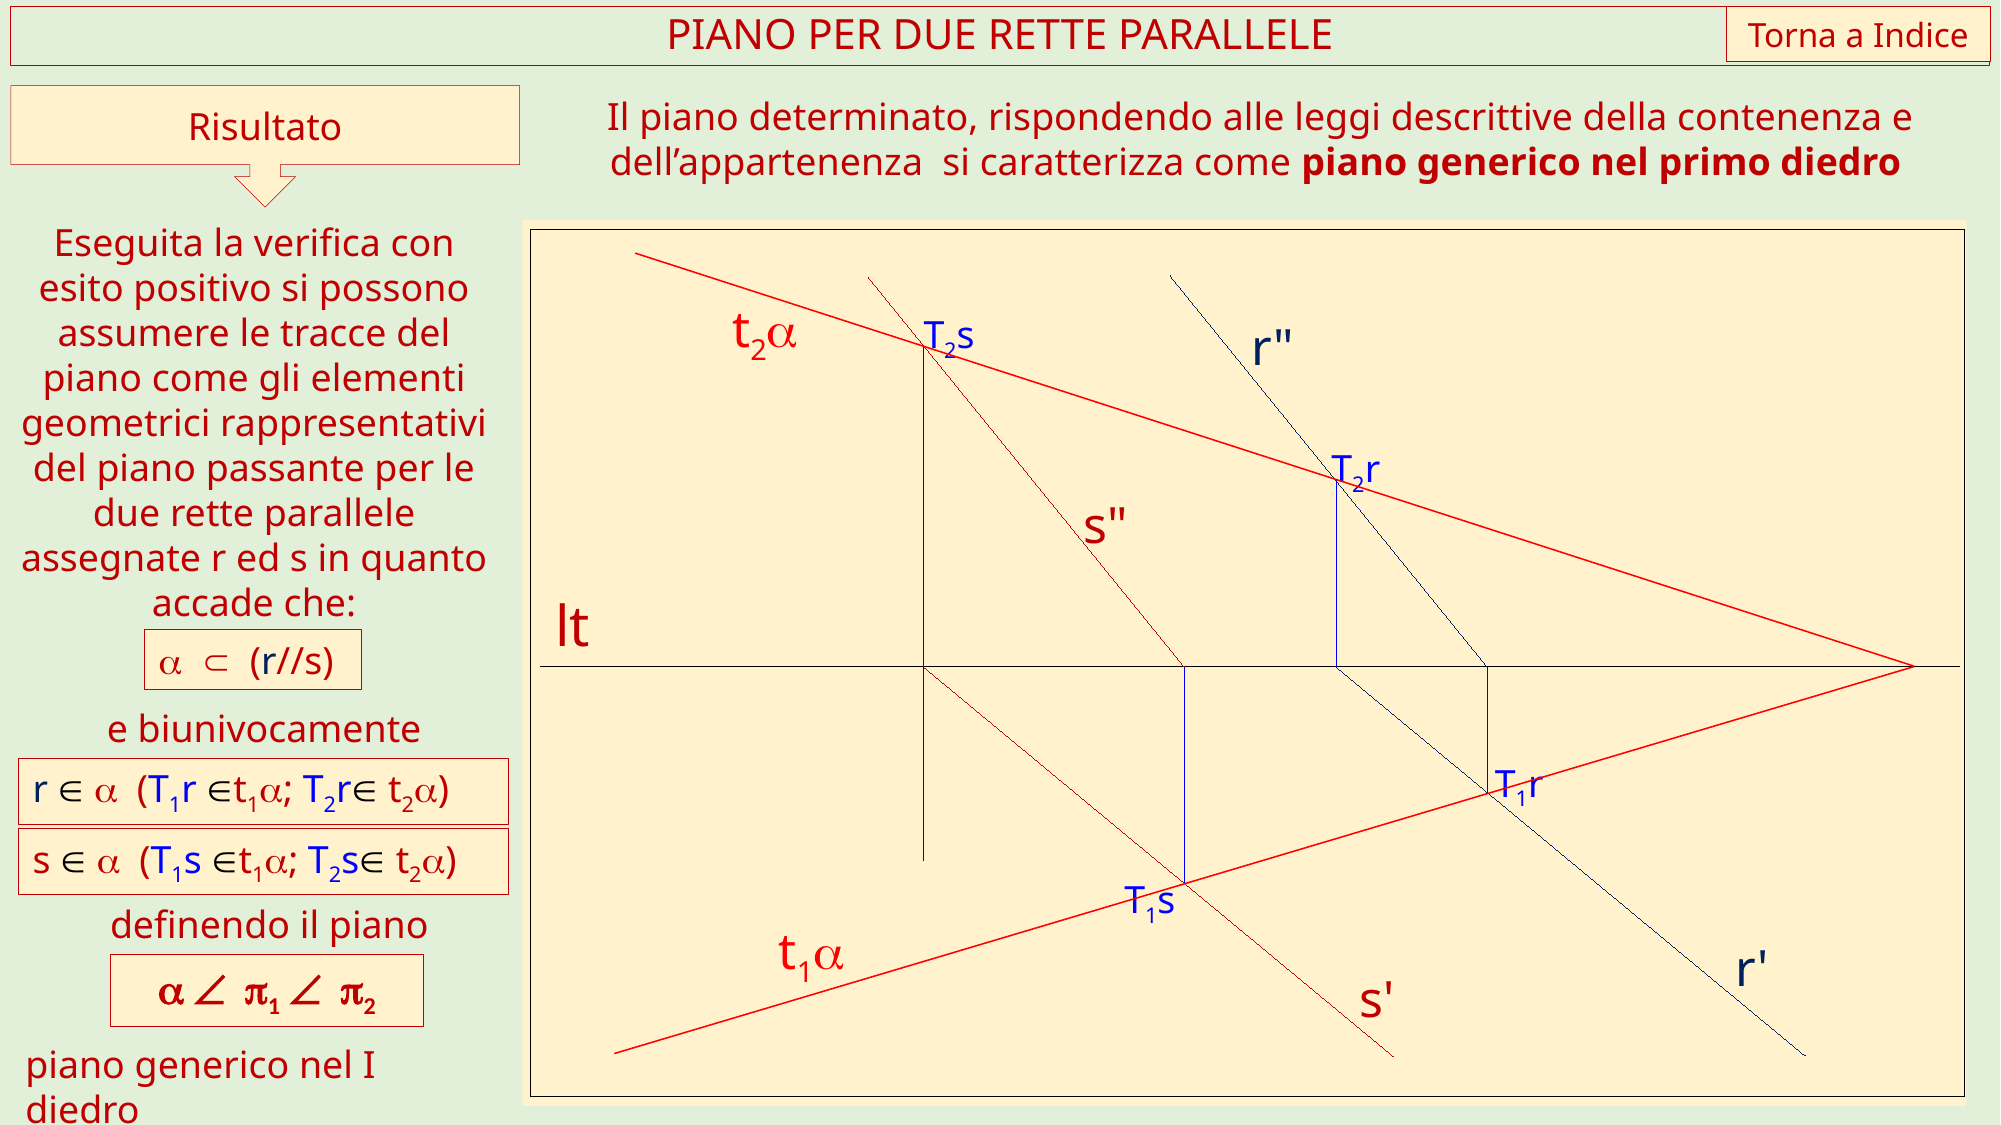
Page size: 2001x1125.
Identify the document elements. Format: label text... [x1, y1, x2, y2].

text_box Eseguita la verifica con esito positivo si possono assumere le tracce del piano come gli elementi geometrici rappresentativi del piano passante per le due rette parallele assegnate r ed s in quanto accade che: [3, 211, 506, 632]
text_box Torna a Indice [1726, 6, 1991, 62]
text_box piano generico nel I diedro [10, 1033, 513, 1125]
text_box a Ð p1 Ð p2 [110, 954, 424, 1027]
text_box PIANO PER DUE RETTE PARALLELE [10, 6, 1990, 66]
text_box definendo il piano [17, 894, 522, 954]
text_box a Ì (r//s) [143, 629, 362, 690]
text_box Risultato [9, 84, 521, 209]
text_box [522, 220, 1967, 1106]
text_box Il piano determinato, rispondendo alle leggi descrittive della contenenza e dell’appartenenza si caratterizza come piano generico nel primo diedro [532, 85, 1990, 191]
text_box r Î a (T1r Ît1a; T2rÎ t2a) [17, 757, 508, 824]
text_box s Î a (T1s Ît1a; T2sÎ t2a) [17, 828, 508, 894]
text_box e biunivocamente [17, 697, 512, 758]
